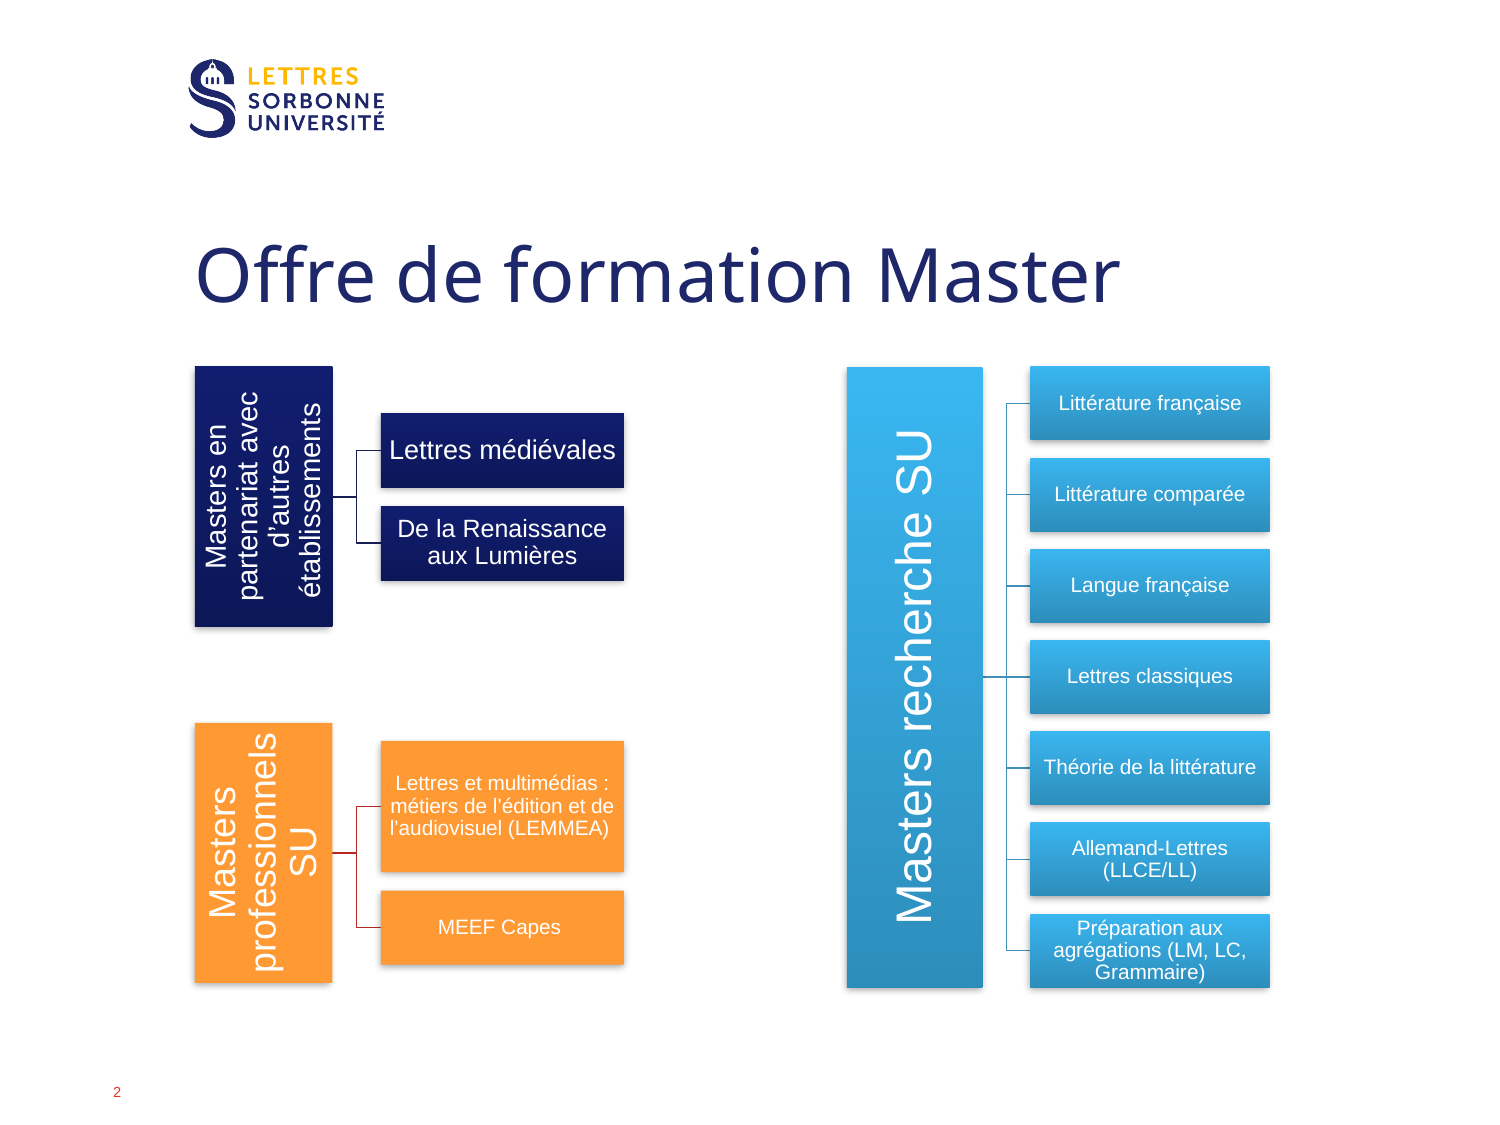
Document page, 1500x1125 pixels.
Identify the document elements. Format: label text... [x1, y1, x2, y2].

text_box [678, 366, 1298, 988]
list [725, 349, 1430, 1035]
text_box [100, 657, 719, 1049]
picture [188, 59, 384, 138]
title Offre de formation Master [188, 162, 1425, 320]
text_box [100, 301, 719, 657]
